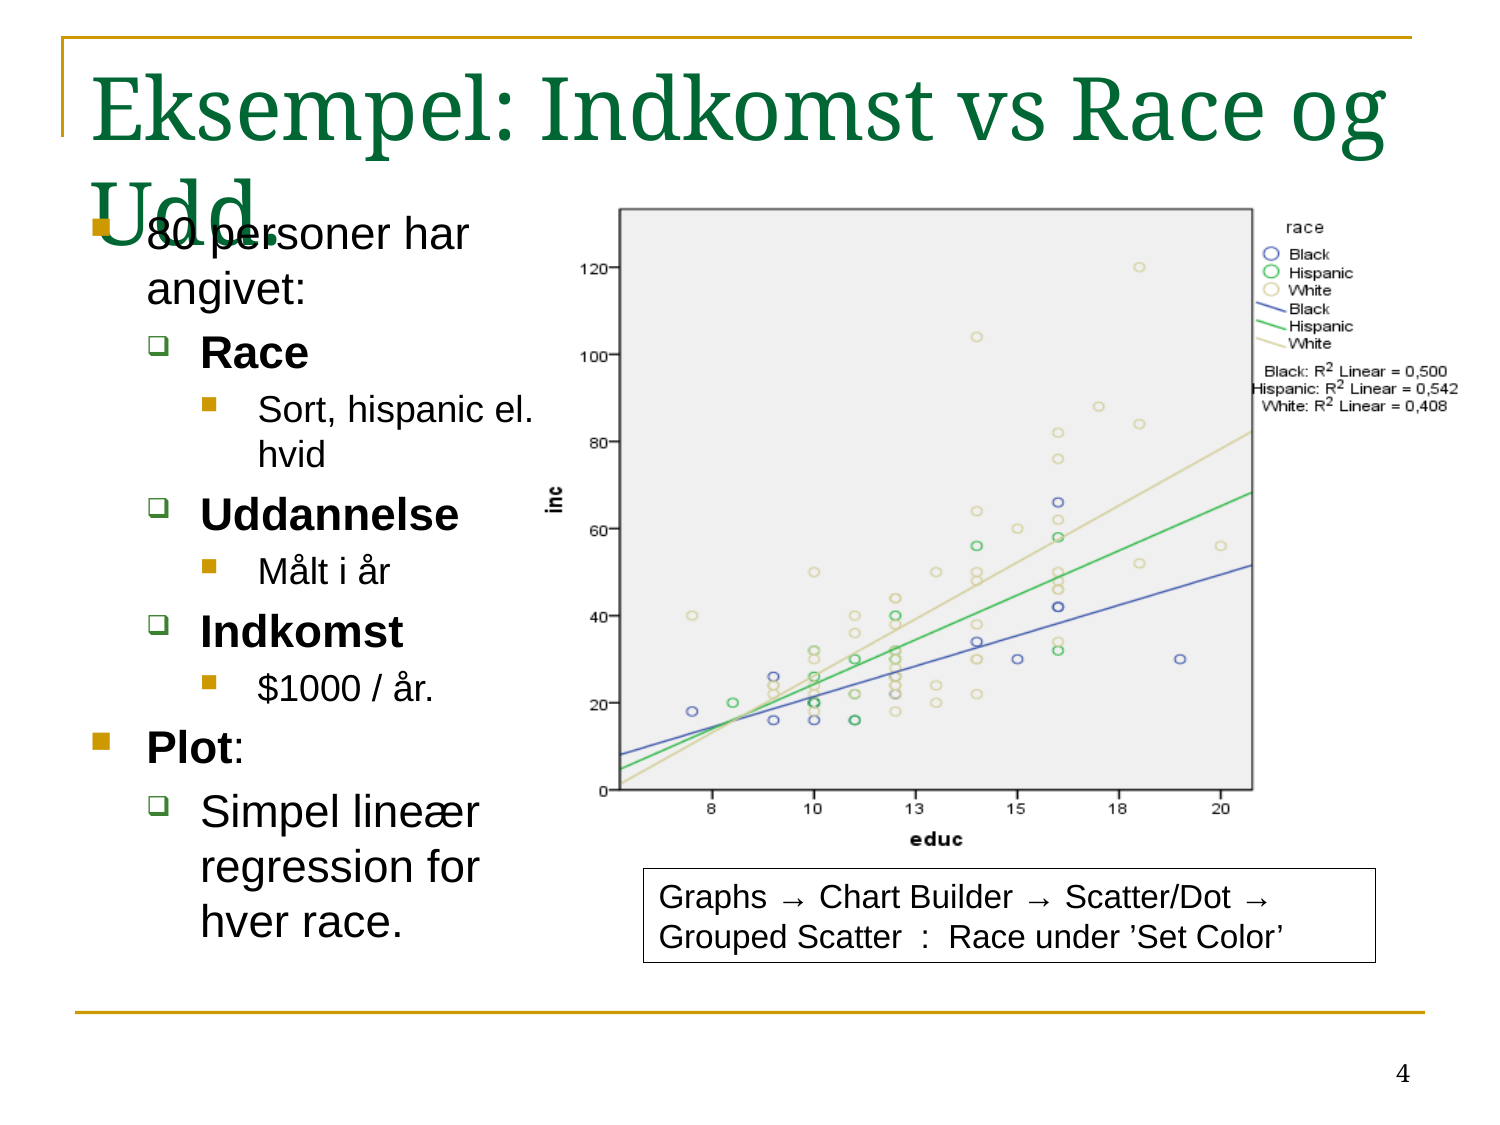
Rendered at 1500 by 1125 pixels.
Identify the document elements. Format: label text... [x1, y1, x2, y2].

picture [516, 199, 1500, 870]
text_box Graphs → Chart Builder → Scatter/Dot → Grouped Scatter : Race under ’Set Color’ [643, 878, 1376, 963]
slide_number 4 [1074, 1023, 1426, 1100]
list 80 personer har angivet: Race Sort, hispanic el. hvid Uddannelse Målt i år Indkomst $1000 / år. Plot: Simpel lineær regression for hver race. [74, 196, 585, 1006]
title Eksempel: Indkomst vs Race og Udd. [74, 45, 1426, 198]
